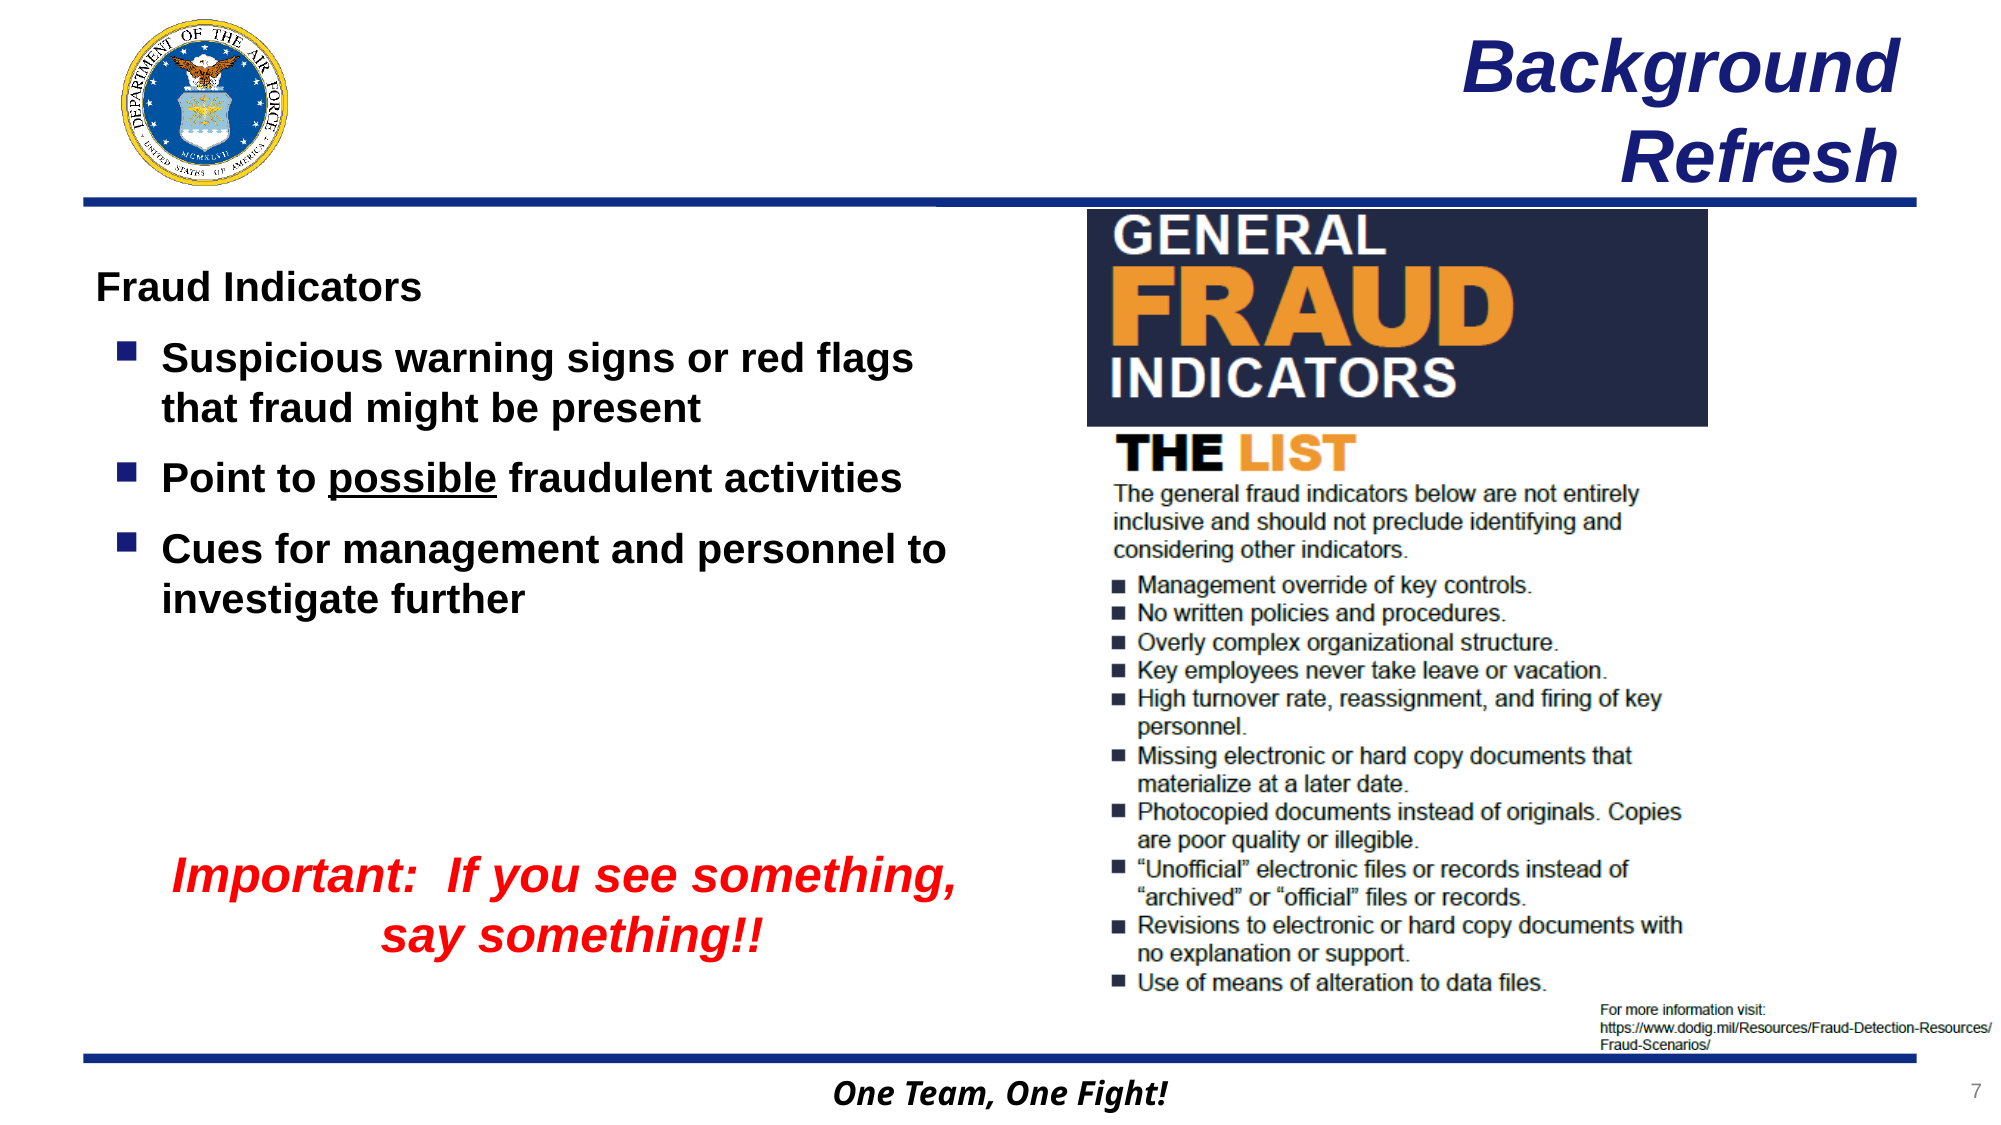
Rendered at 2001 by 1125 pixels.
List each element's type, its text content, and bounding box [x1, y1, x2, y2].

text_box Fraud Indicators Suspicious warning signs or red flags that fraud might be present Point to possible fraudulent activities Cues for management and personnel to investigate further [80, 252, 981, 680]
picture [121, 19, 288, 186]
text_box Important: If you see something, say something!! [80, 834, 1064, 970]
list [1087, 208, 1708, 1001]
text_box Background Refresh [743, 14, 1916, 202]
picture [1596, 999, 2000, 1051]
slide_number 7 [1746, 1070, 1998, 1121]
